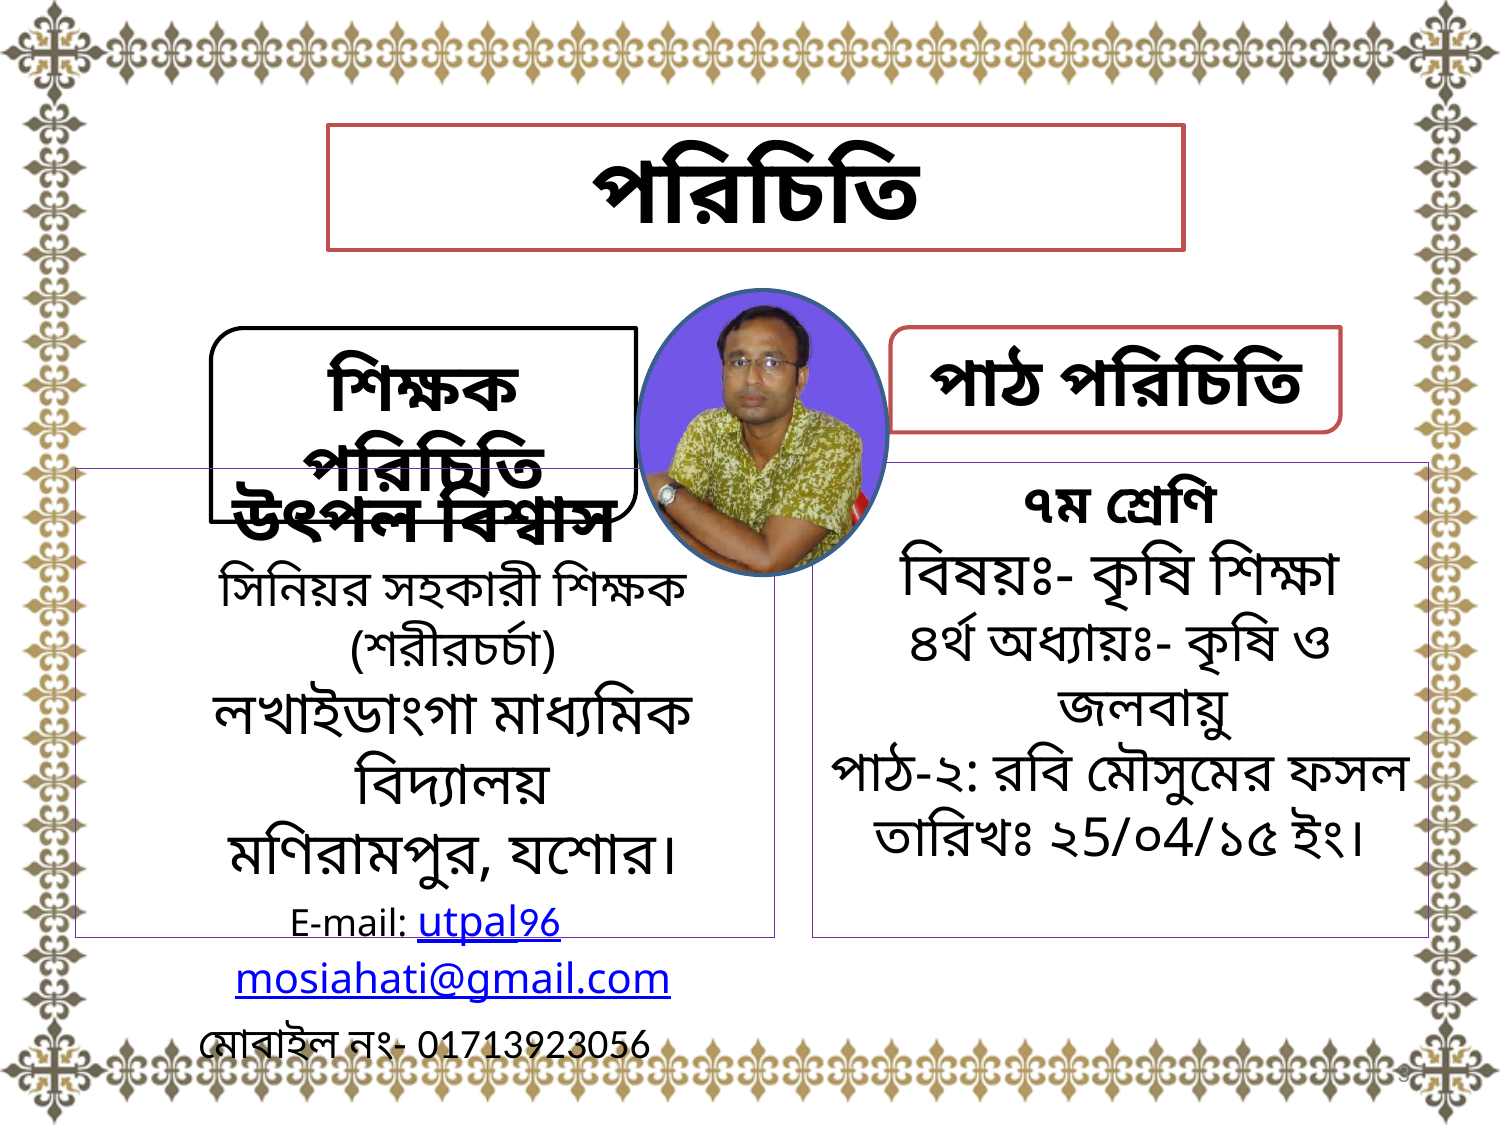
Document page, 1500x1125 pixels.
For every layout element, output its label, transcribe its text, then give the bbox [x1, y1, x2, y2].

text_box শিক্ষক পরিচিতি [208, 325, 639, 468]
text_box পাঠ পরিচিতি [888, 325, 1343, 435]
picture [0, 0, 1500, 1125]
slide_number 3 [1074, 1042, 1425, 1103]
title পরিচিতি [326, 123, 1186, 252]
list ৭ম শ্রেণি বিষয়ঃ- কৃষি শিক্ষা ৪র্থ অধ্যায়ঃ- কৃষি ও জলবায়ু পাঠ-২: রবি মৌসুমের ফসল তারিখঃ ২5/০4/১৫ ইং। [812, 462, 1429, 938]
text_box [635, 287, 890, 578]
list উৎপল বিশ্বাস সিনিয়র সহকারী শিক্ষক (শরীরচর্চা) লখাইডাংগা মাধ্যমিক বিদ্যালয় মণিরামপুর, যশোর। E-mail: utpal96mosiahati@gmail.com মোবাইল নং- 01713923056 [75, 468, 775, 938]
